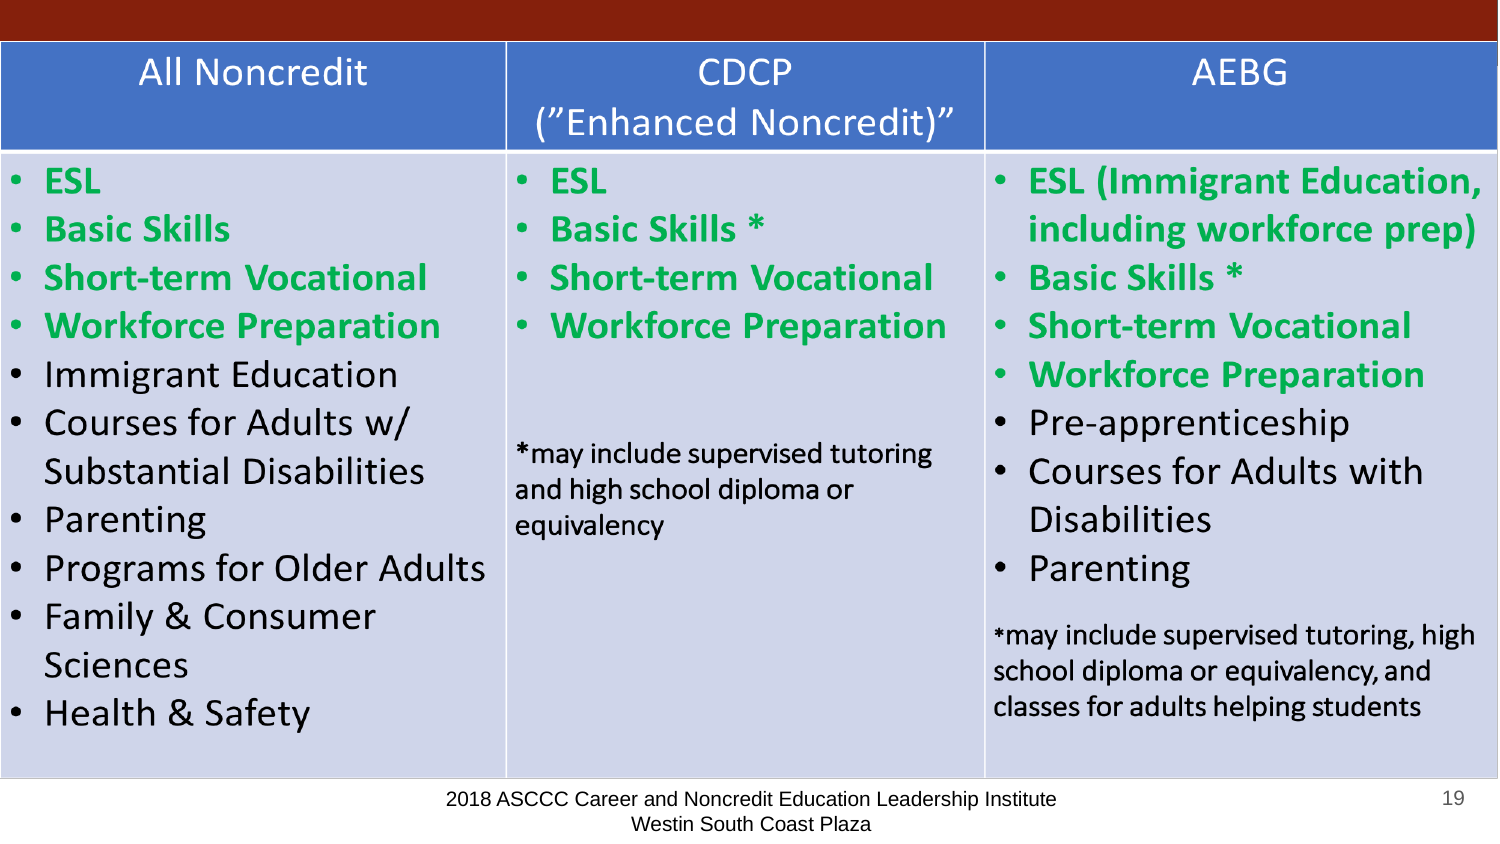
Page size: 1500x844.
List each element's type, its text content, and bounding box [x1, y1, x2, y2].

picture [0, 31, 1500, 779]
text_box 2018 ASCCC Career and Noncredit Education Leadership Institute Westin South Coast Plaza [1, 786, 1500, 844]
